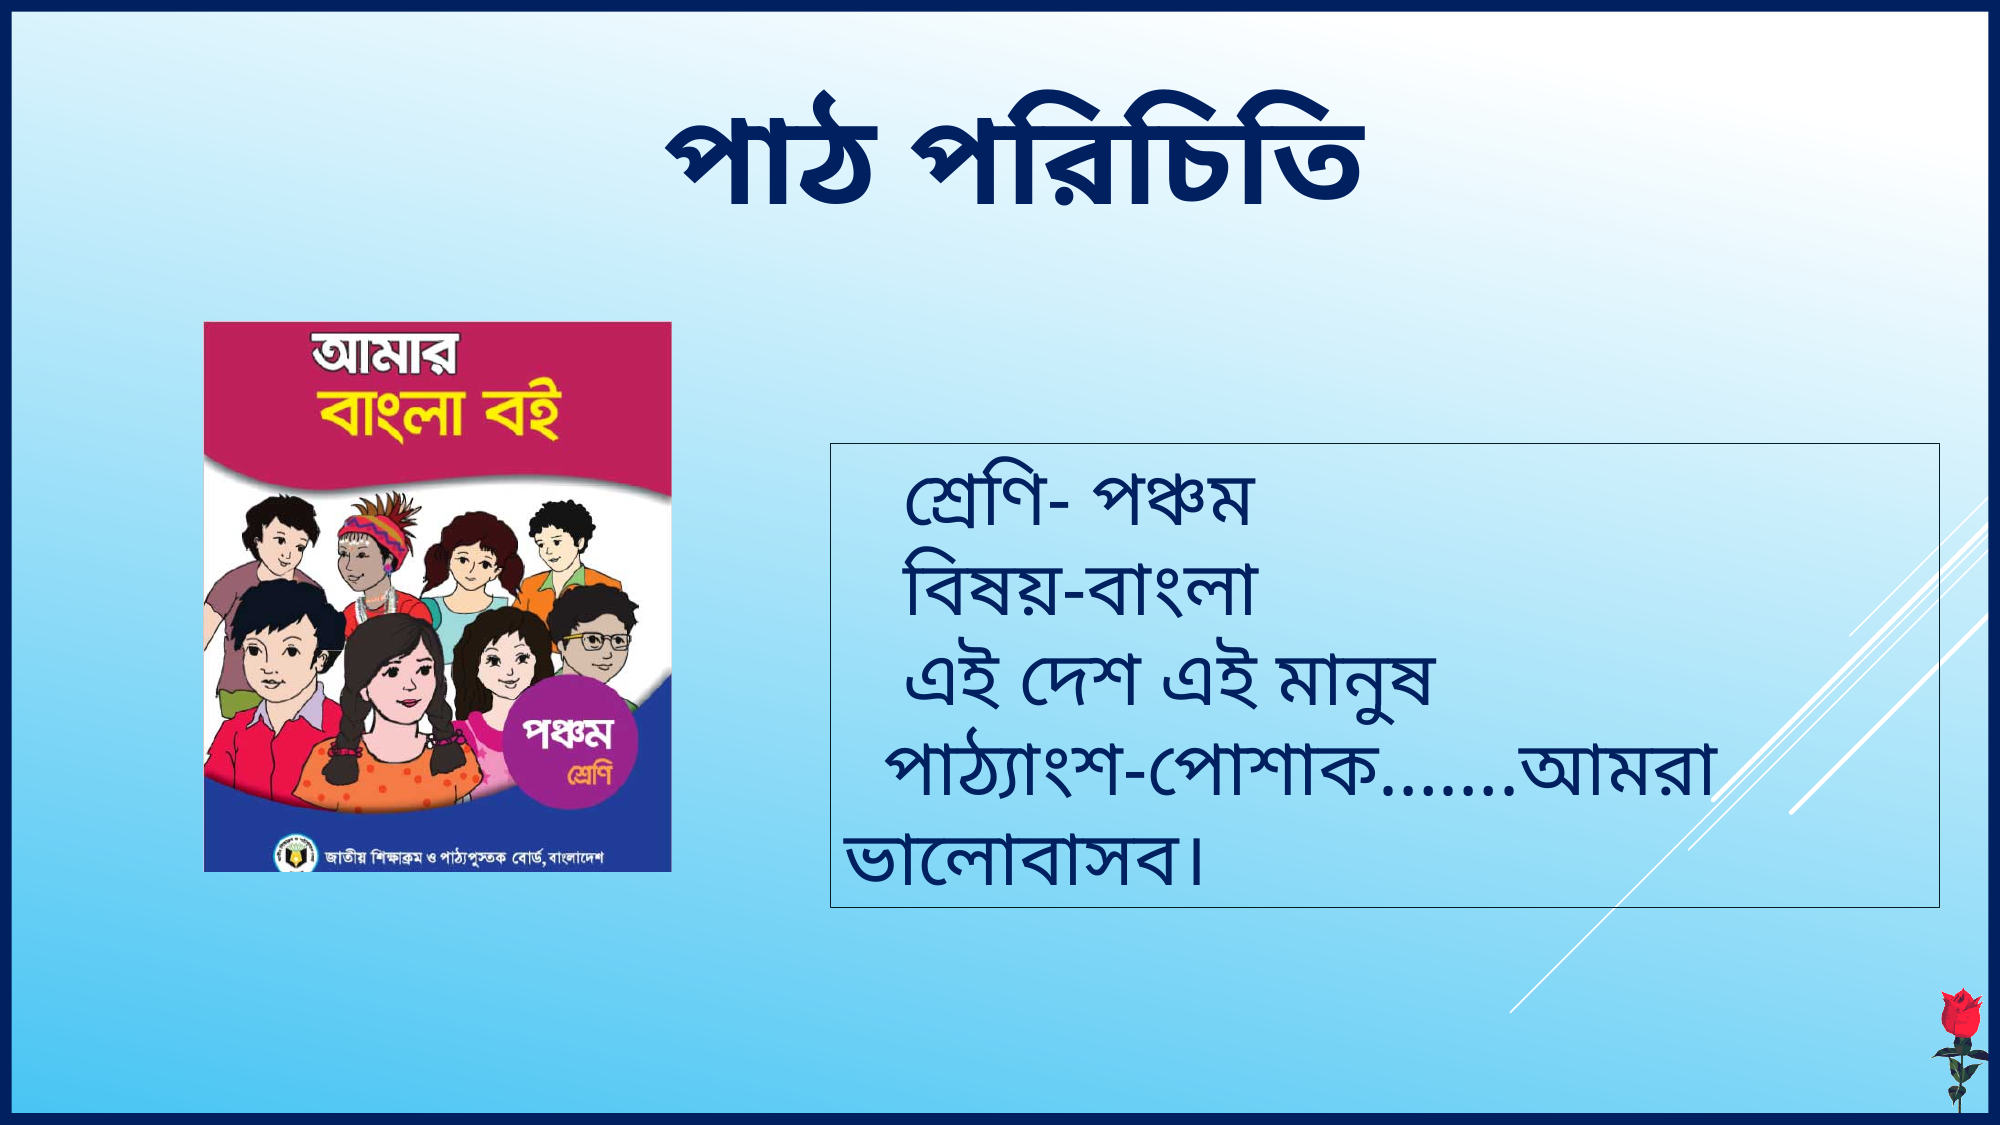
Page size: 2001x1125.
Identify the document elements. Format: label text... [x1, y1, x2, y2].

text_box [0, 0, 2000, 1125]
picture [1856, 971, 2000, 1125]
text_box পাঠ পরিচিতি [616, 72, 1405, 387]
picture [203, 321, 672, 873]
text_box শ্রেণি- পঞ্চম বিষয়-বাংলা এই দেশ এই মানুষ পাঠ্যাংশ-পোশাক…….আমরা ভালোবাসব। [829, 443, 1940, 908]
